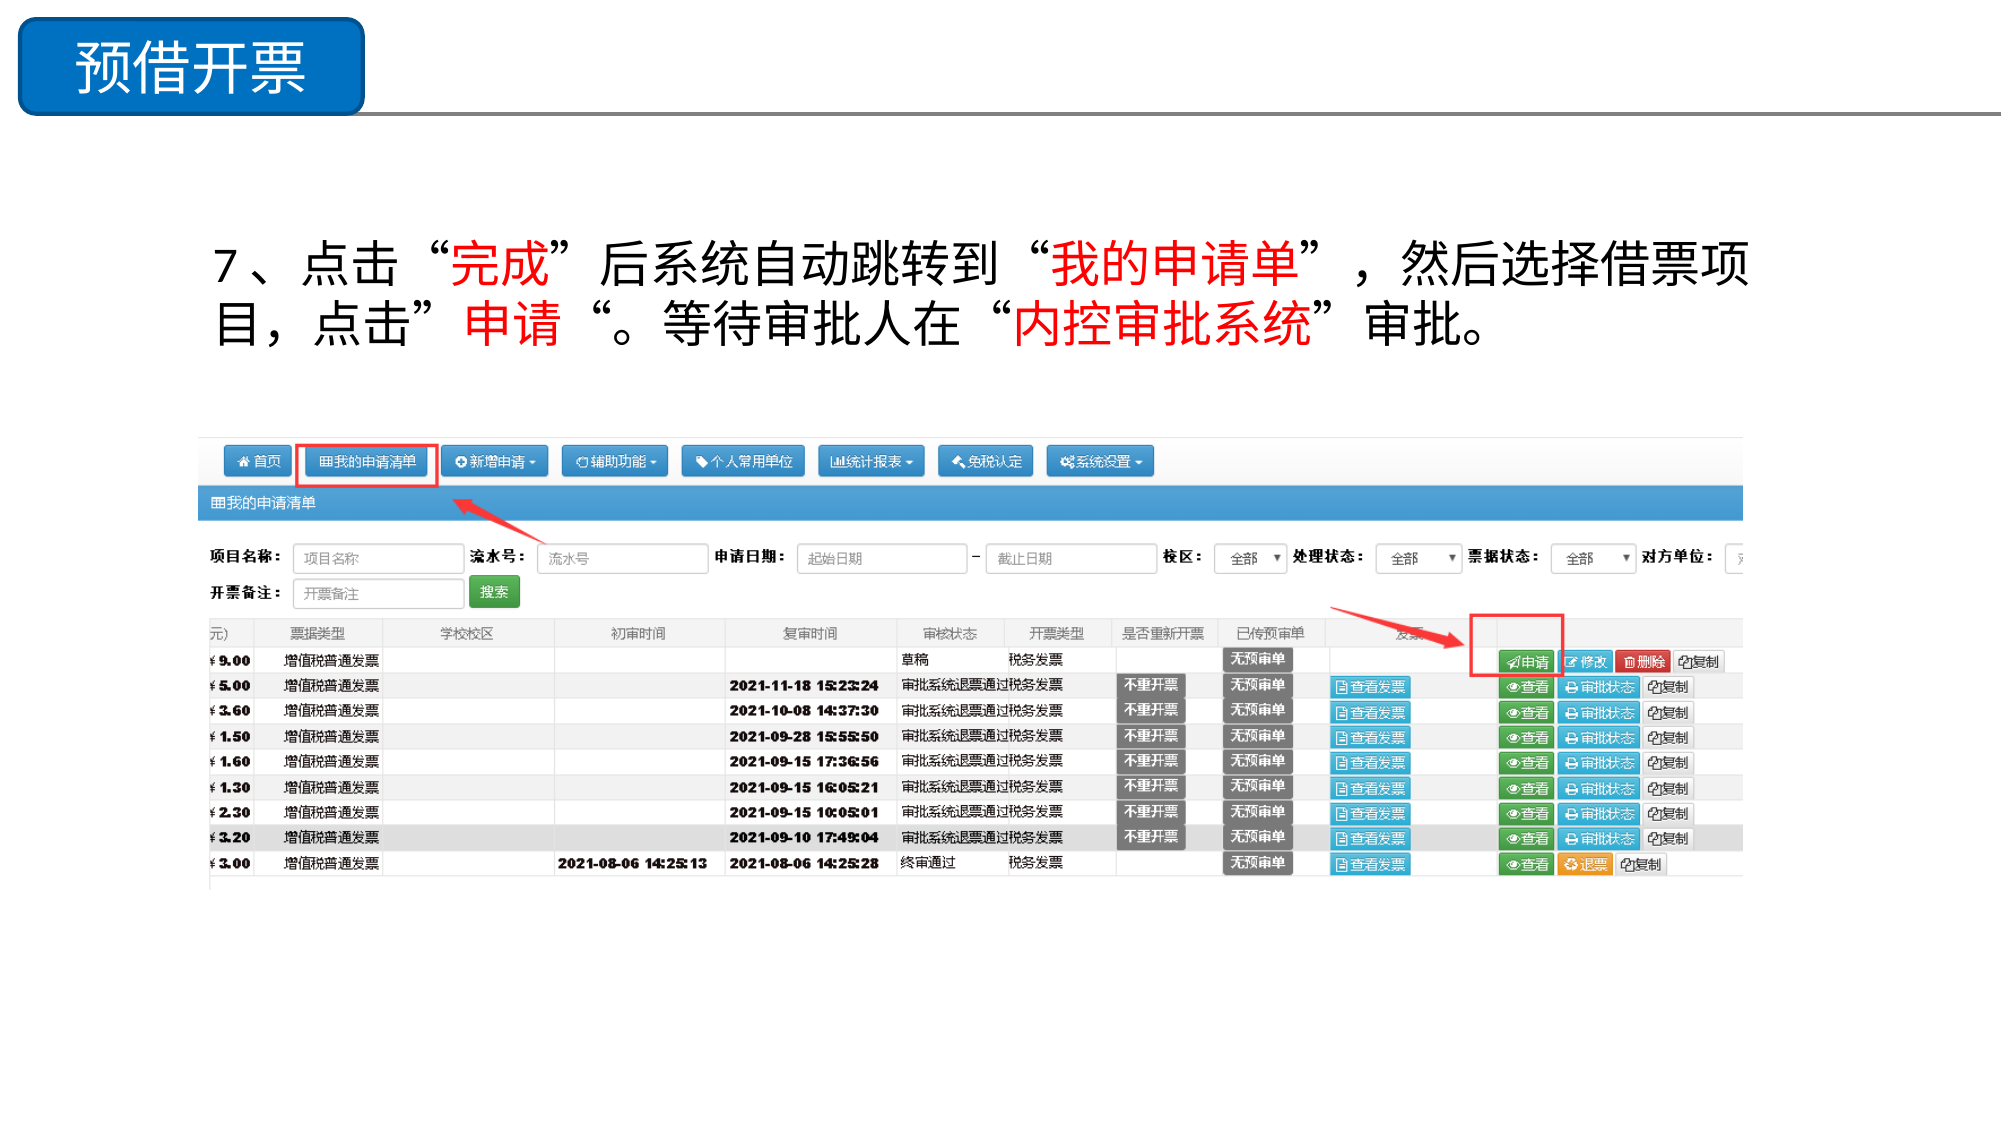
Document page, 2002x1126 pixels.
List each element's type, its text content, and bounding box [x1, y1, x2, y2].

text_box 预借开票 [17, 17, 365, 116]
text_box 7、点击“完成”后系统自动跳转到“我的申请单”，然后选择借票项目，点击”申请“。等待审批人在“内控审批系统”审批。 [197, 225, 1765, 360]
picture [197, 437, 1743, 890]
